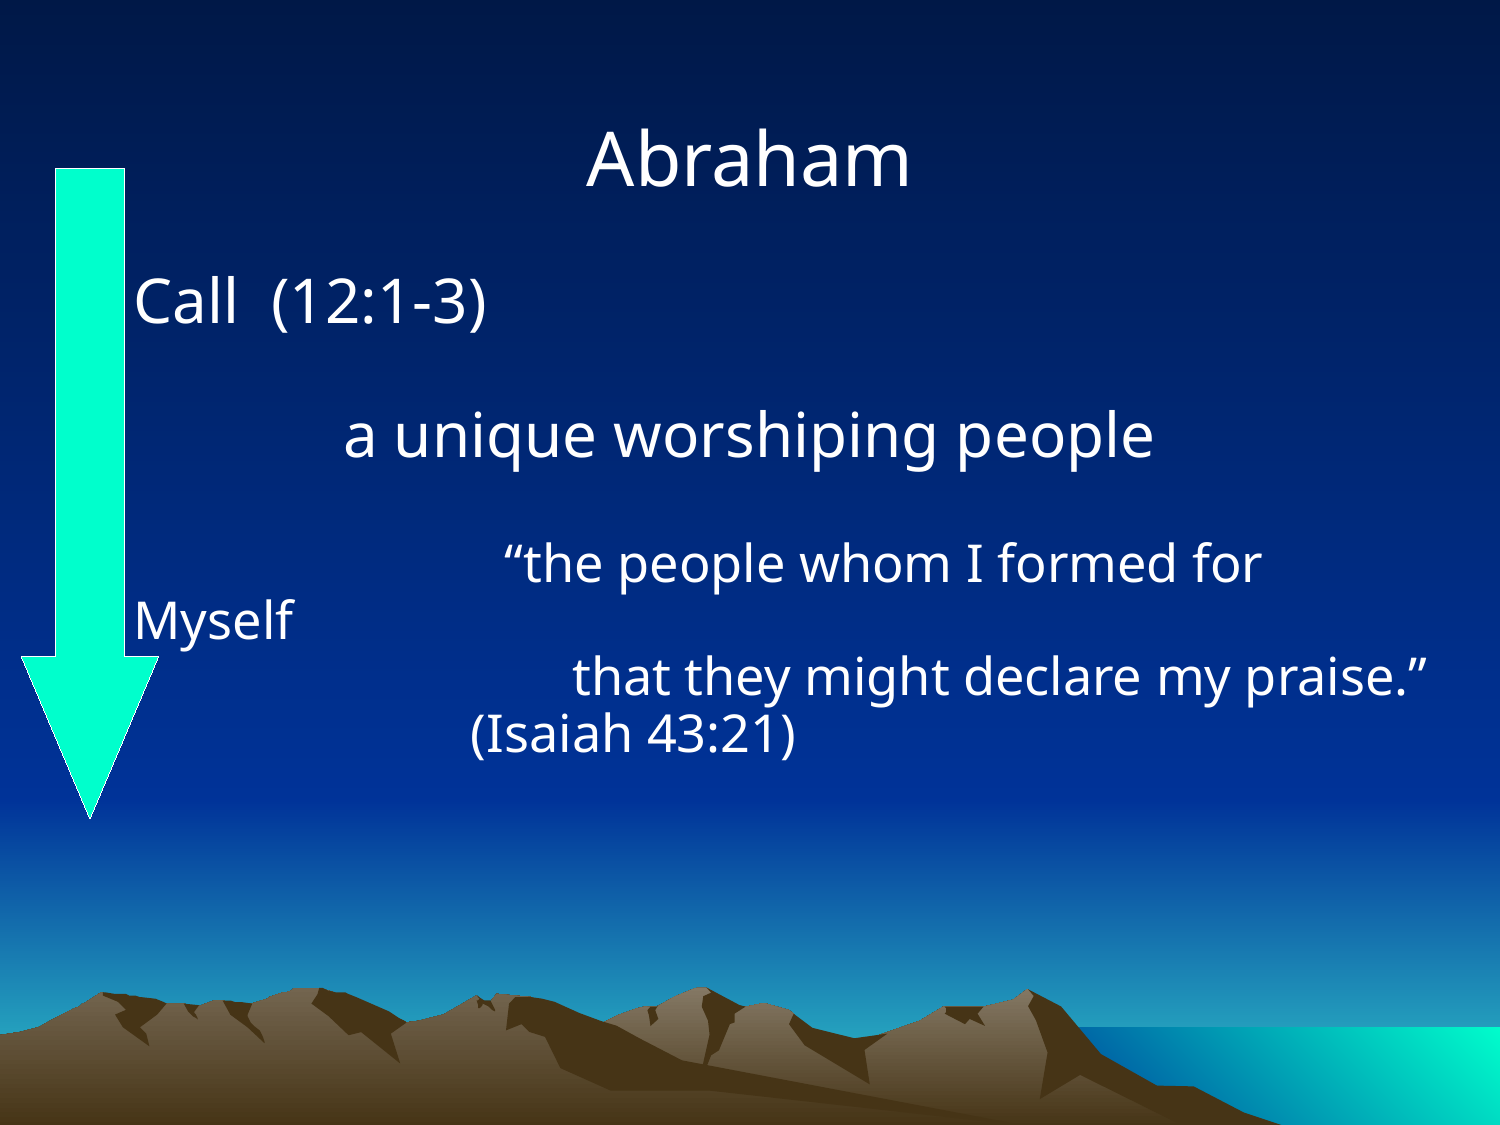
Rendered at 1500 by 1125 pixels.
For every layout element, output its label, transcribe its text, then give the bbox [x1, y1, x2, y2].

text_box [21, 168, 159, 819]
list Abraham Call (12:1-3) a unique worshiping people “the people whom I formed for Myself that they might declare my praise.” (Isaiah 43:21) [55, 39, 1445, 778]
